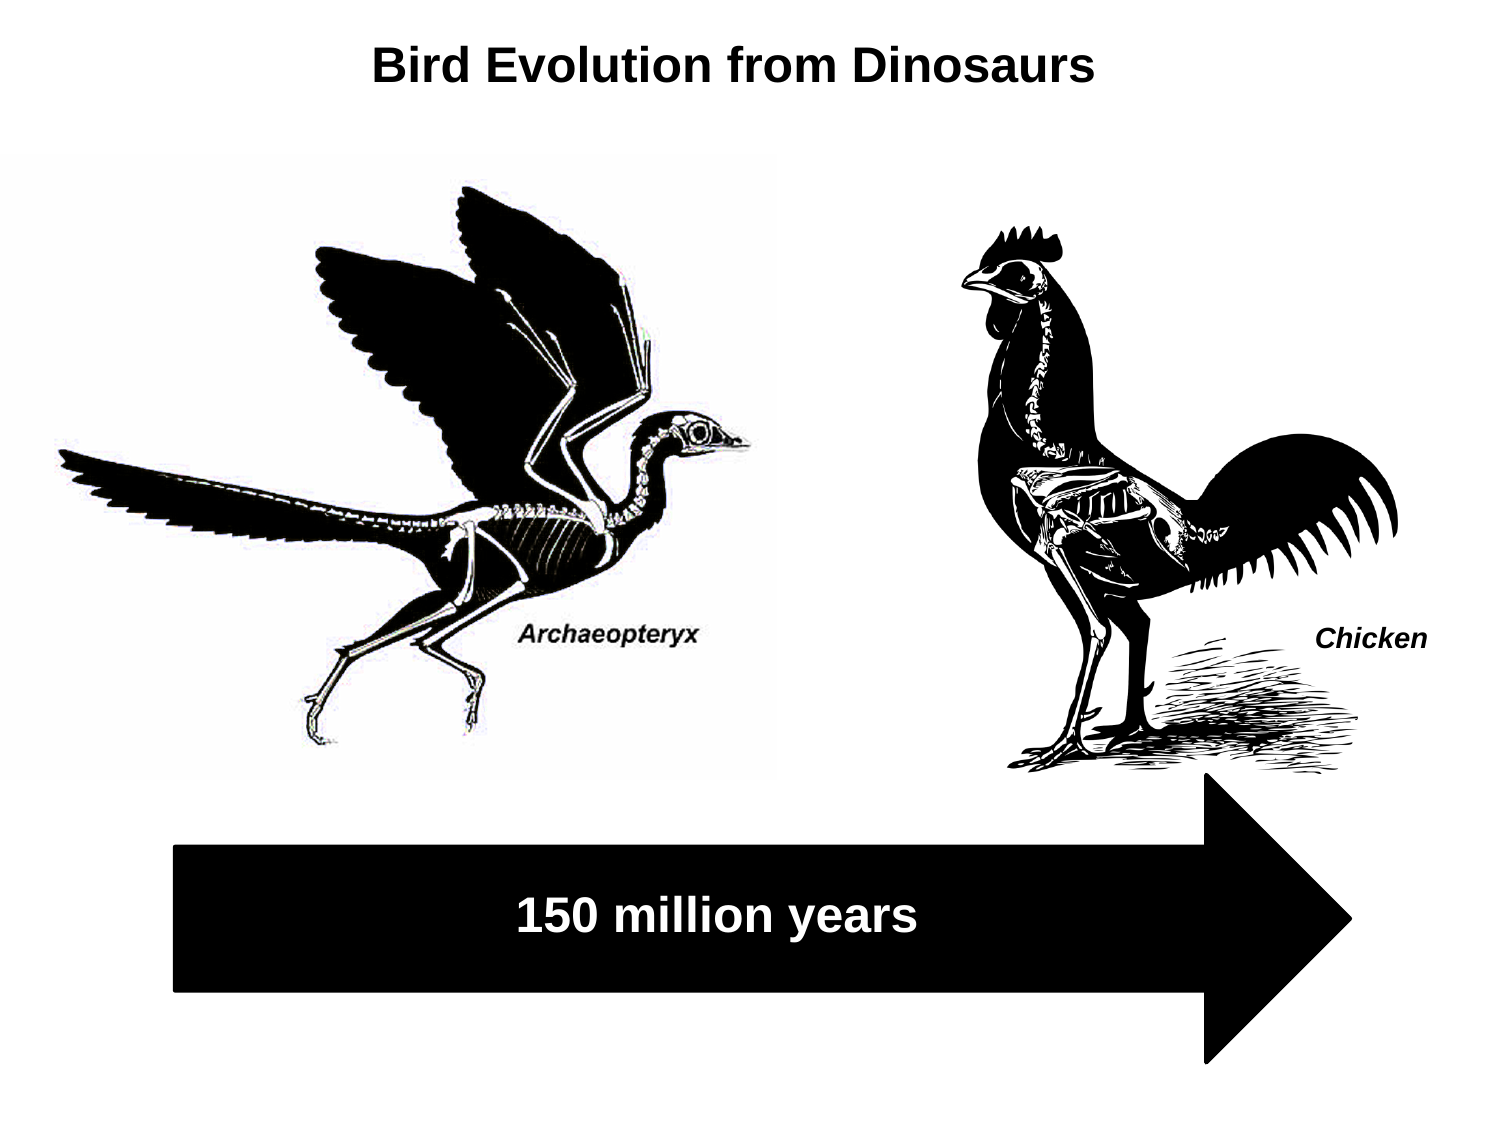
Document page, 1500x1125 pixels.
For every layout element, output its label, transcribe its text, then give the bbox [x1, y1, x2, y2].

text_box [172, 783, 1353, 1065]
text_box 150 million years [500, 874, 1063, 950]
picture [0, 154, 777, 780]
text_box Chicken [1402, 611, 1475, 662]
picture [961, 225, 1398, 775]
text_box Bird Evolution from Dinosaurs [356, 24, 1150, 100]
